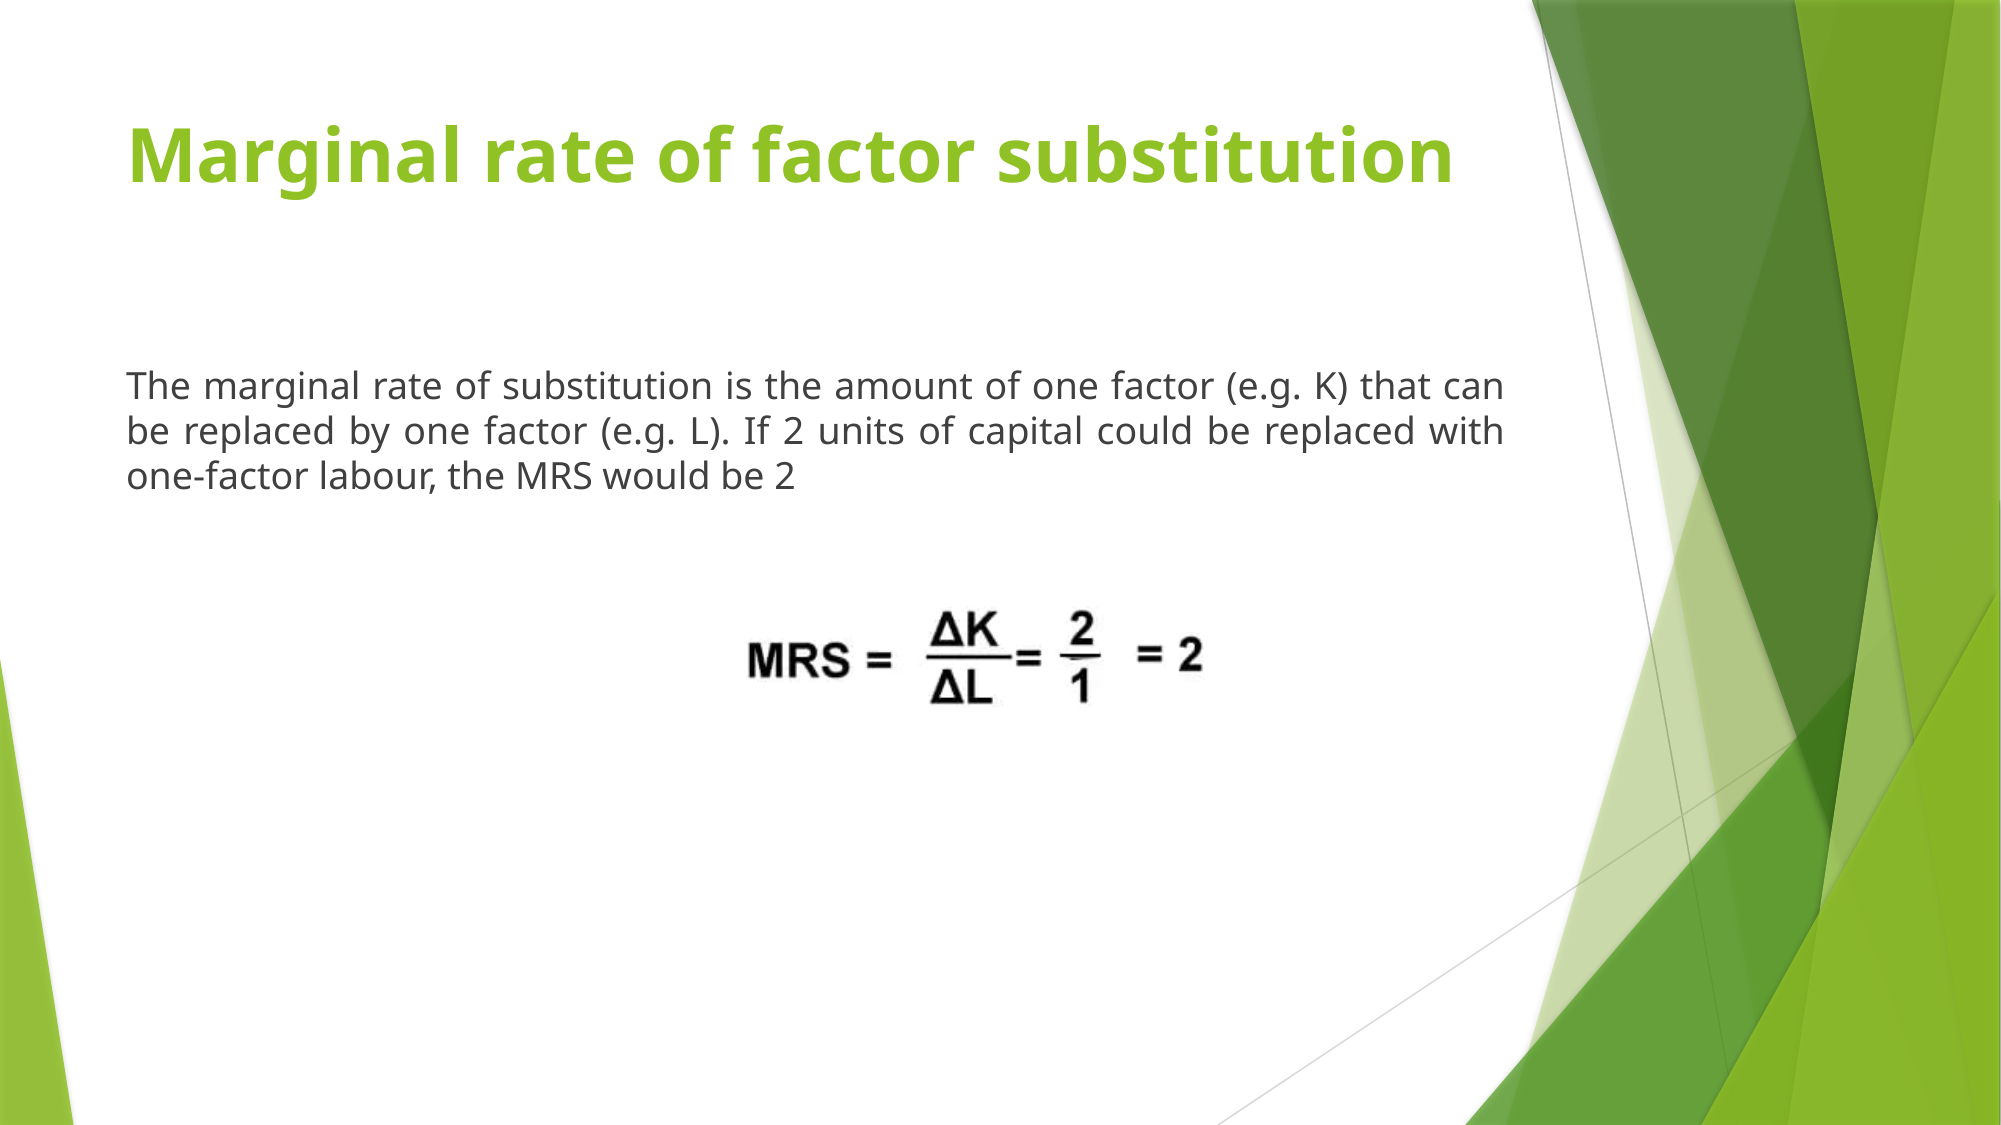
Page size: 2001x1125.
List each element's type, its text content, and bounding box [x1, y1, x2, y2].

title Marginal rate of factor substitution [111, 99, 1522, 317]
list The marginal rate of substitution is the amount of one factor (e.g. K) that can be replaced by one factor (e.g. L). If 2 units of capital could be replaced with one-factor labour, the MRS would be 2 [111, 354, 1522, 992]
picture [728, 557, 1217, 746]
